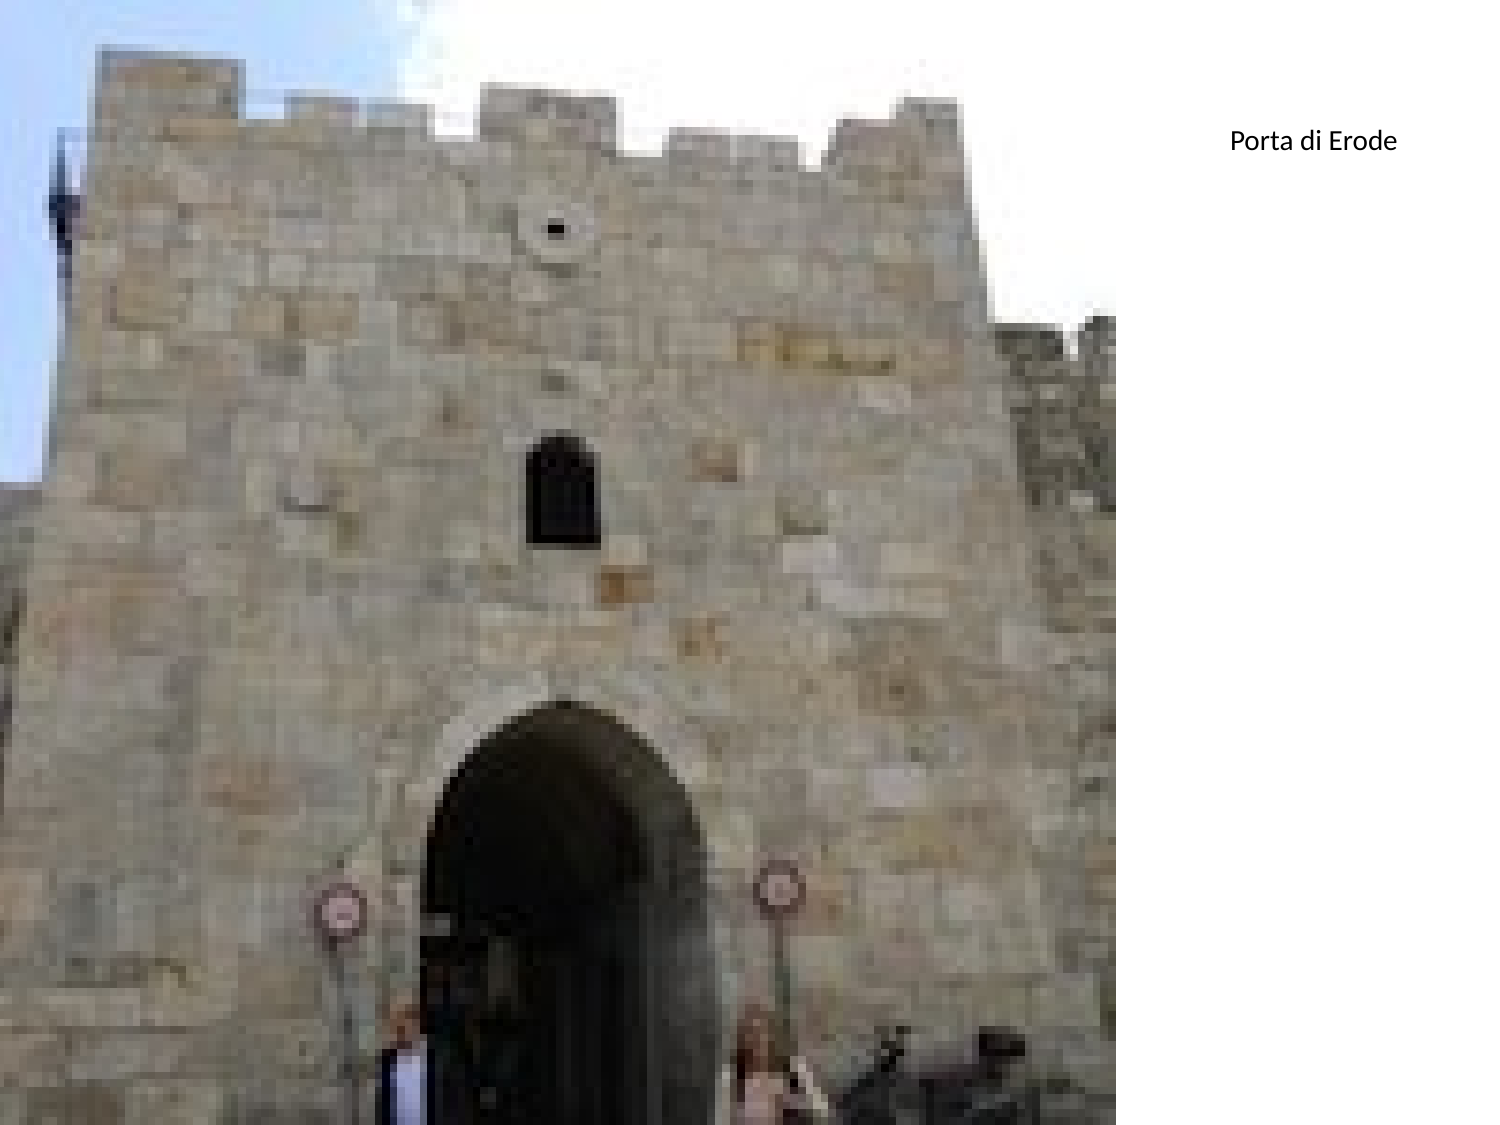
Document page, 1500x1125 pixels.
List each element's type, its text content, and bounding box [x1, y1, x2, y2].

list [0, 0, 1117, 1125]
title Porta di Erode [1128, 45, 1500, 233]
